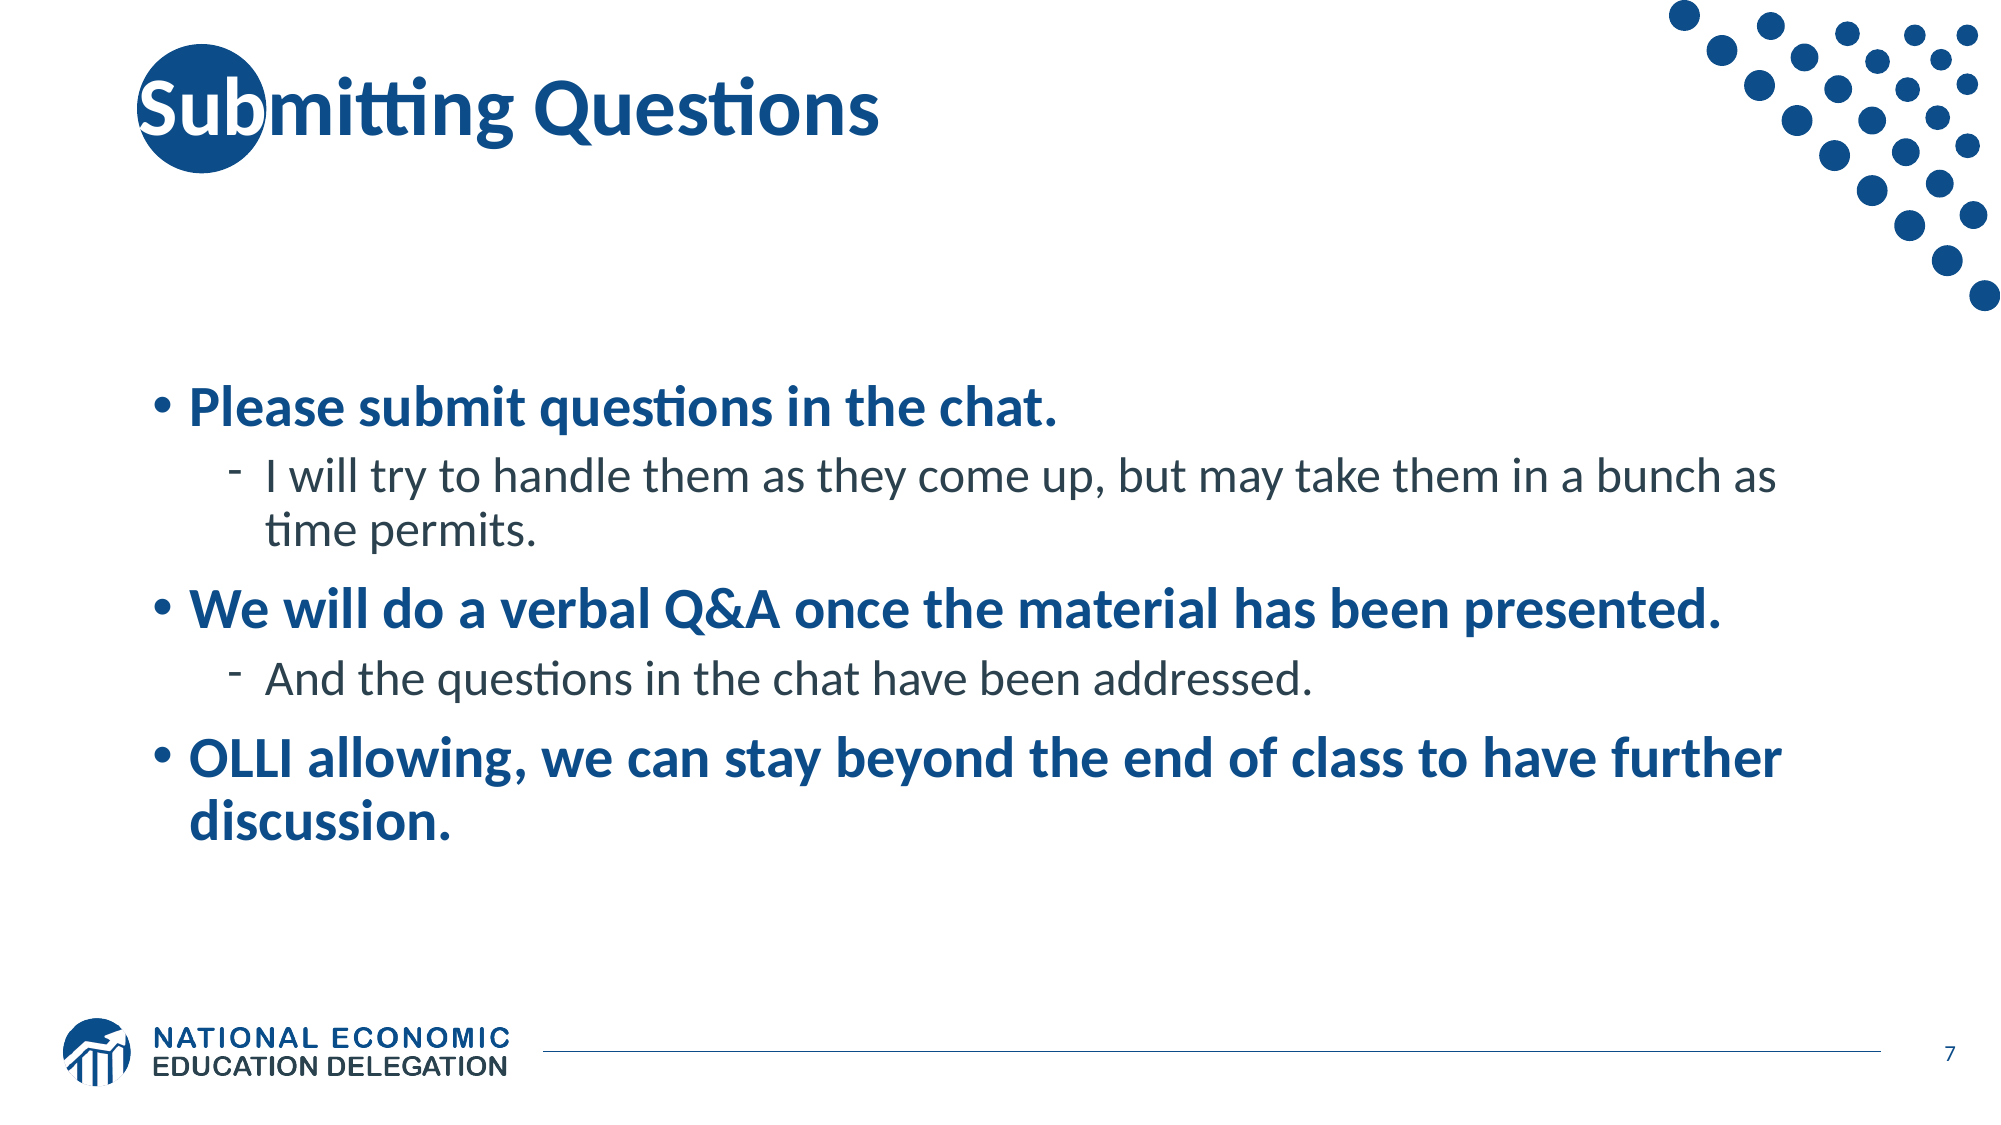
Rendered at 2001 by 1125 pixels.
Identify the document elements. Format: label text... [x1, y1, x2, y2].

title Submitting Questions [124, 0, 1849, 218]
list Please submit questions in the chat. I will try to handle them as they come up, but may take them in a bunch as time permits. We will do a verbal Q&A once the material has been presented. And the questions in the chat have been addressed. OLLI allowing, we can stay beyond the end of class to have further discussion. [137, 257, 1863, 972]
slide_number 7 [1521, 1022, 1972, 1082]
picture [55, 1013, 520, 1091]
